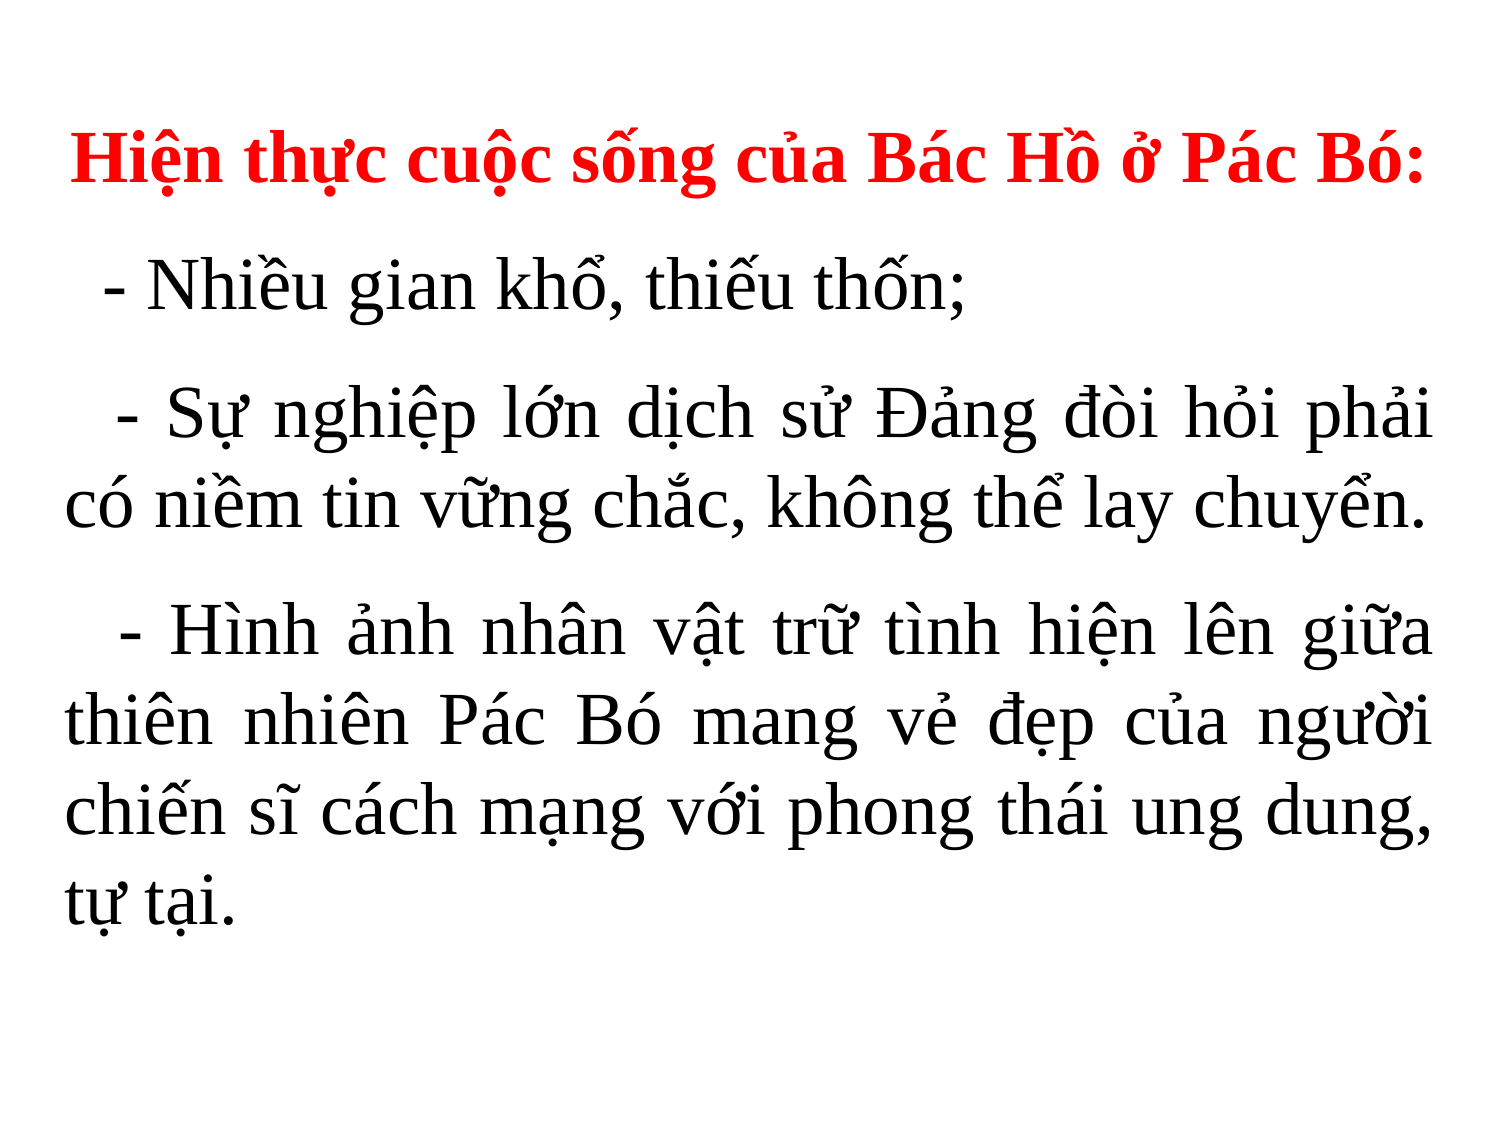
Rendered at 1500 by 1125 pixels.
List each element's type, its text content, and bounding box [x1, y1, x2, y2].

text_box Hiện thực cuộc sống của Bác Hồ ở Pác Bó: - Nhiều gian khổ, thiếu thốn; - Sự nghiệp lớn dịch sử Đảng đòi hỏi phải có niềm tin vững chắc, không thể lay chuyển. - Hình ảnh nhân vật trữ tình hiện lên giữa thiên nhiên Pác Bó mang vẻ đẹp của người chiến sĩ cách mạng với phong thái ung dung, tự tại. [50, 99, 1450, 948]
